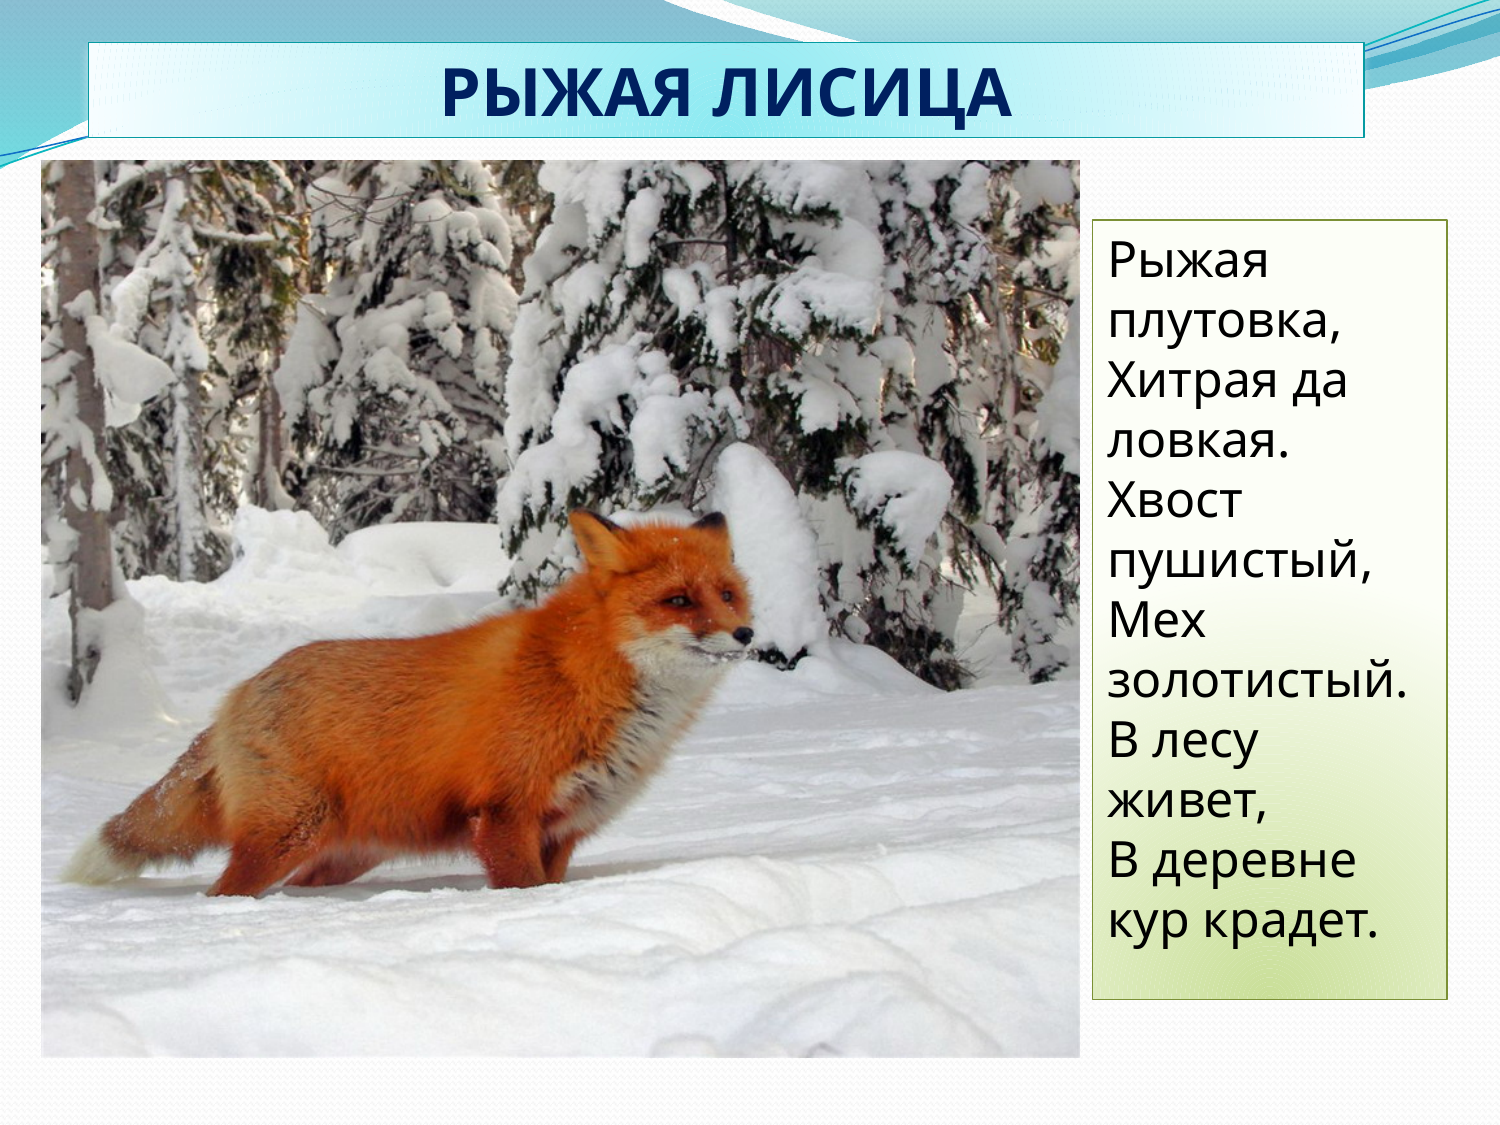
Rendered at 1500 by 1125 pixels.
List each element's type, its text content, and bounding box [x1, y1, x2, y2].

picture [40, 160, 1080, 1058]
text_box Рыжая плутовка, Хитрая да ловкая. Хвост пушистый, Мех золотистый. В лесу живет, В деревне кур крадет. [1092, 219, 1448, 1000]
text_box РЫЖАЯ ЛИСИЦА [88, 42, 1365, 138]
